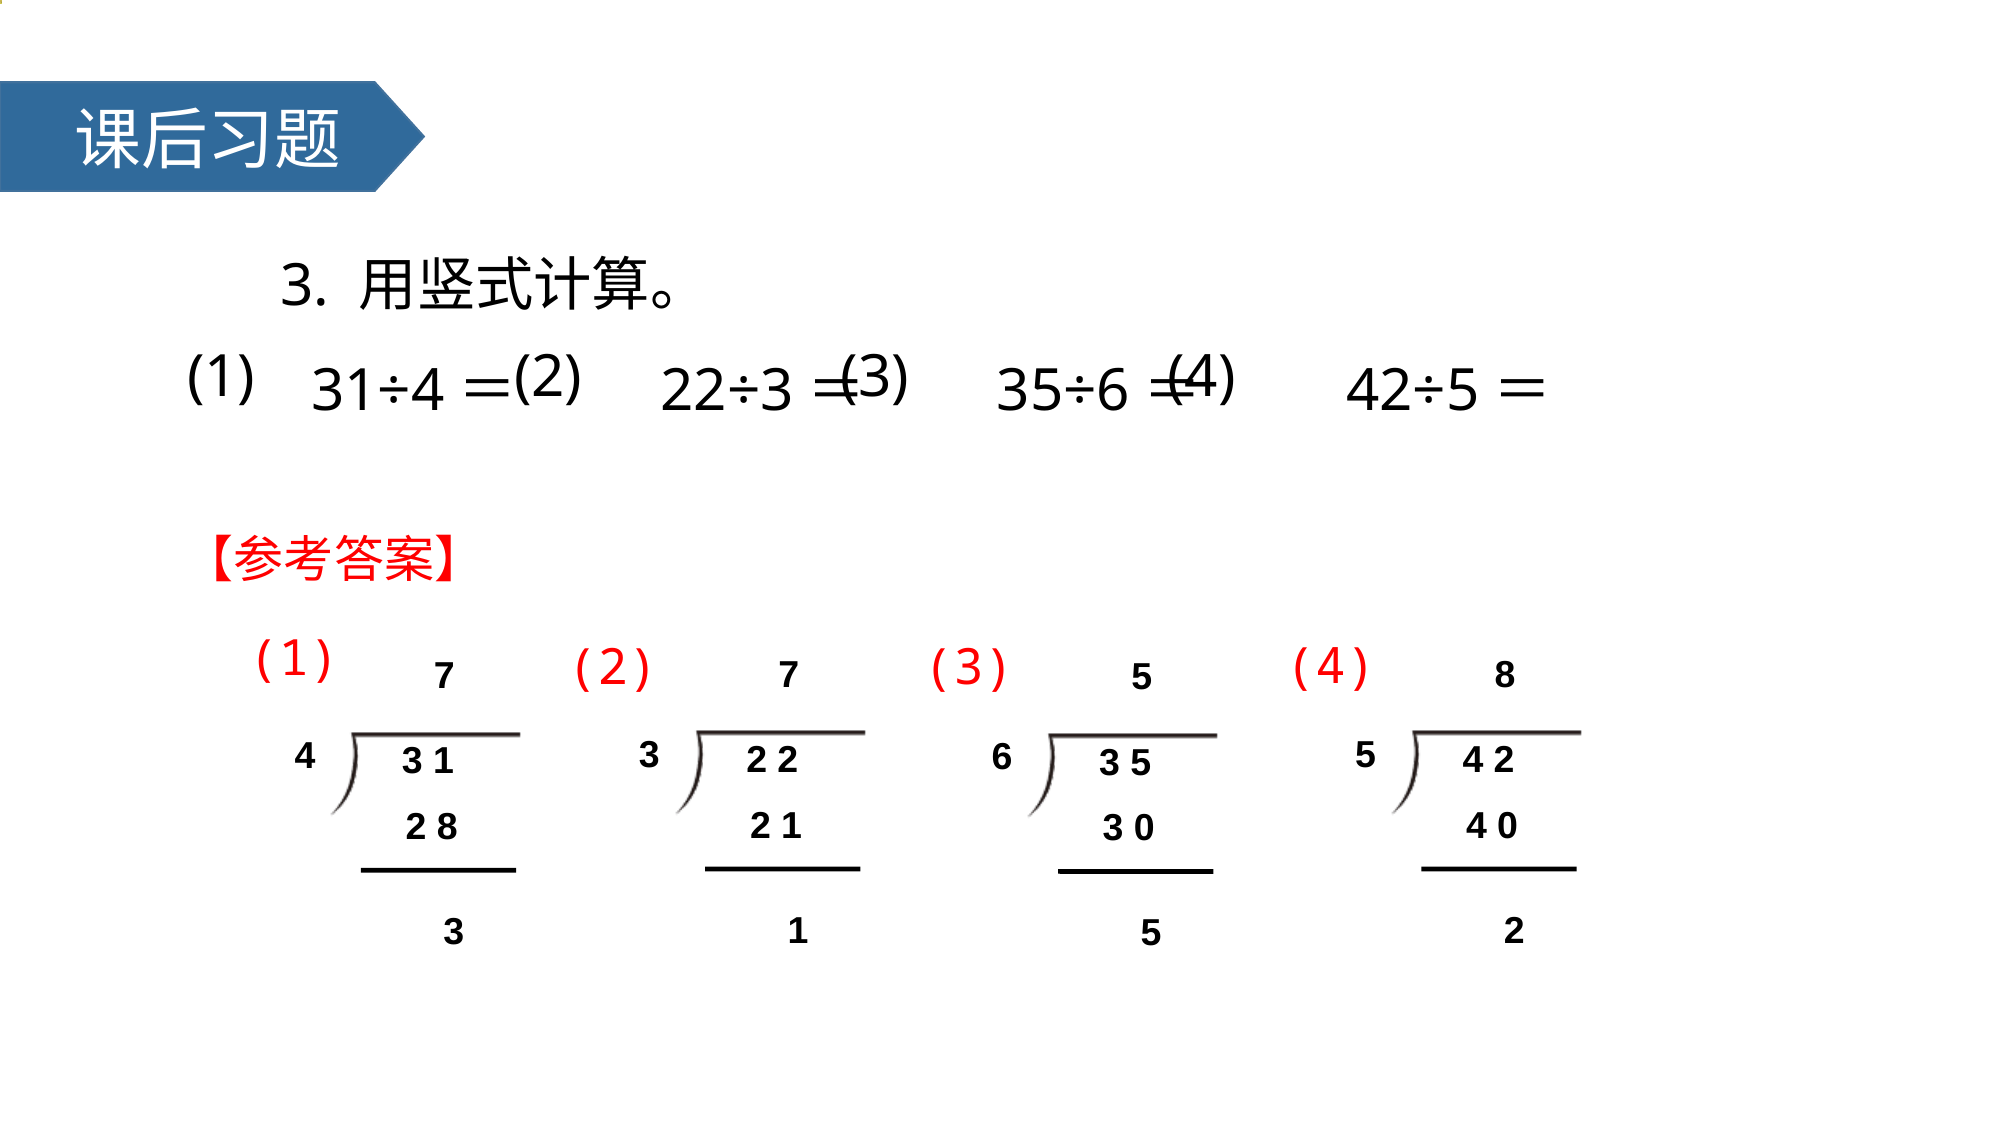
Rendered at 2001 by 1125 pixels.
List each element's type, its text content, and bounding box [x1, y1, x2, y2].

text_box 课后习题 [0, 82, 424, 191]
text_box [167, 520, 1628, 962]
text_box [157, 204, 1628, 432]
